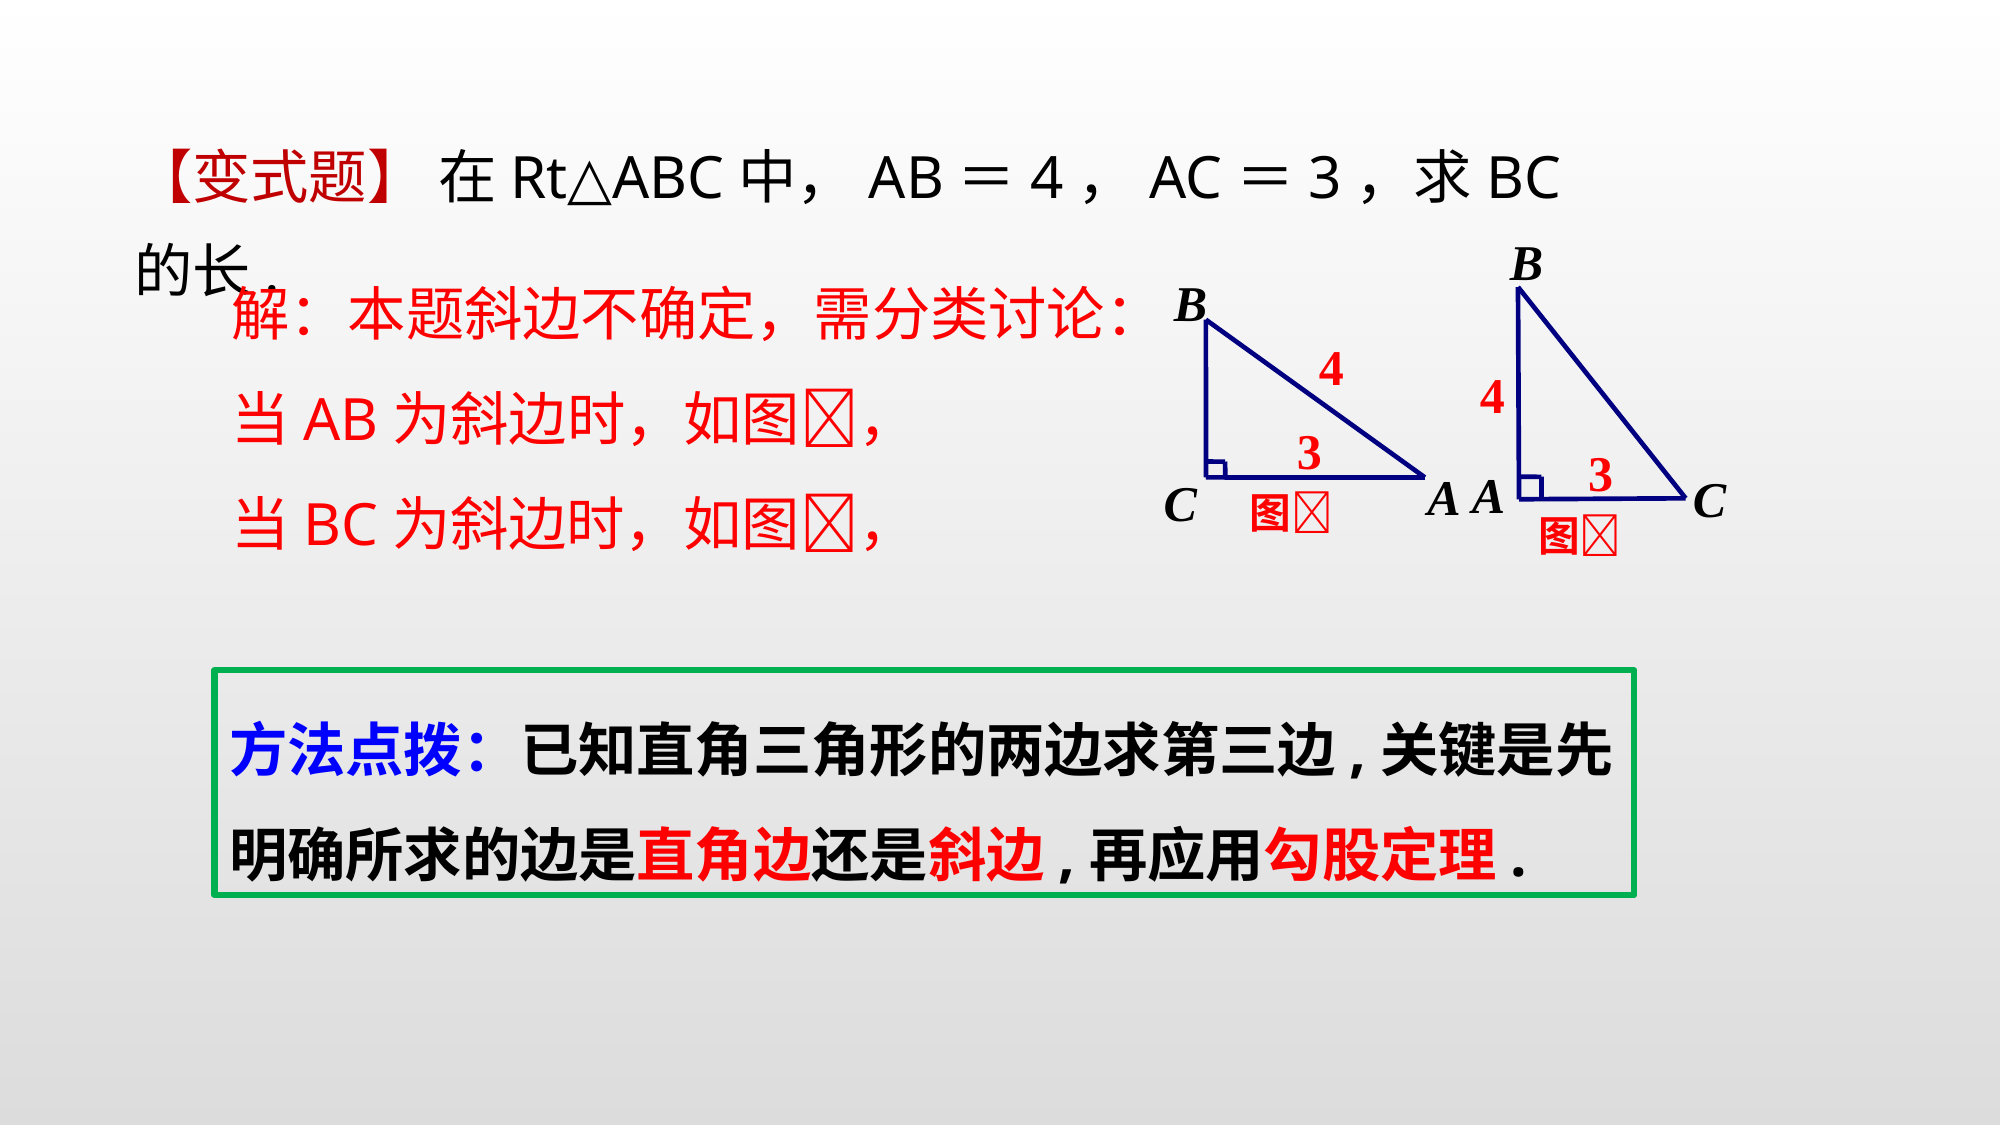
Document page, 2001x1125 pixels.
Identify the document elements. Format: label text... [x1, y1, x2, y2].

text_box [1471, 230, 1723, 546]
text_box 解：本题斜边不确定，需分类讨论： 当AB为斜边时，如图， 当BC为斜边时，如图， [216, 234, 1440, 565]
text_box 图 [1523, 546, 1637, 567]
text_box 方法点拨：已知直角三角形的两边求第三边,关键是先明确所求的边是直角边还是斜边,再应用勾股定理. [214, 670, 1635, 895]
text_box 【变式题】 在Rt△ABC中，AB＝4，AC＝3，求BC的长. [119, 108, 1589, 312]
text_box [1163, 271, 1455, 532]
